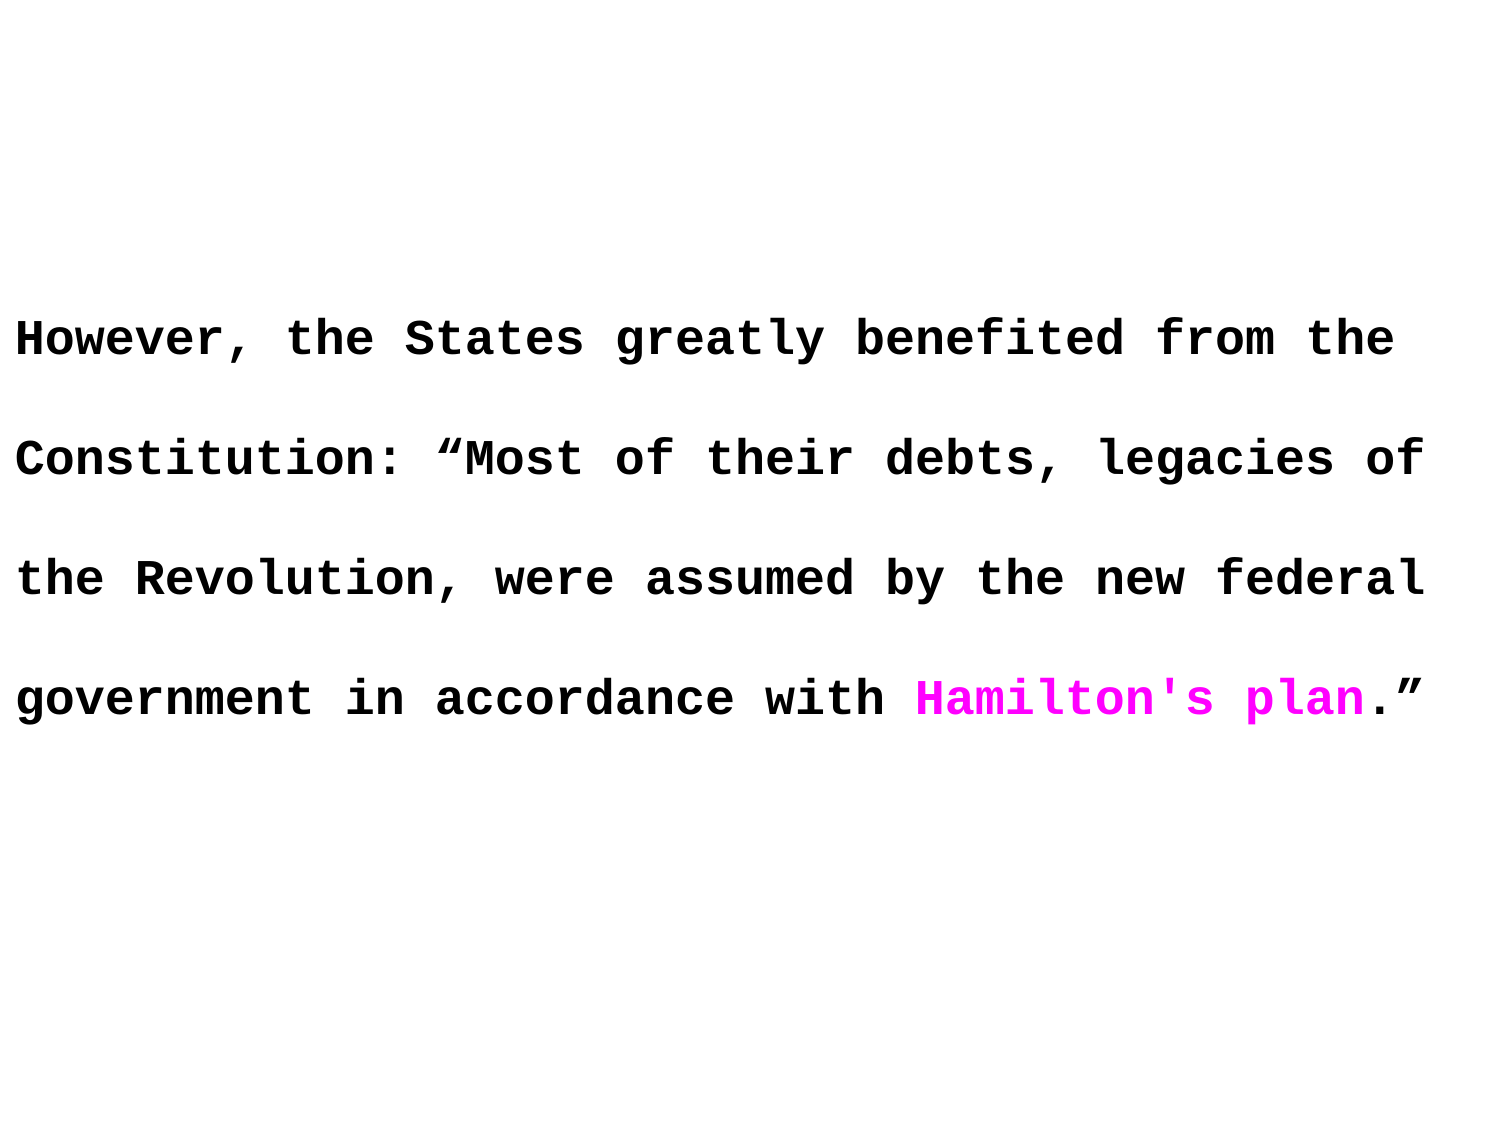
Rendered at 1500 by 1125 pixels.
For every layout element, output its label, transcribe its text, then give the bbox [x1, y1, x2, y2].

text_box However, the States greatly benefited from the Constitution: “Most of their debts, legacies of the Revolution, were assumed by the new federal government in accordance with Hamilton's plan.” [0, 237, 1500, 733]
